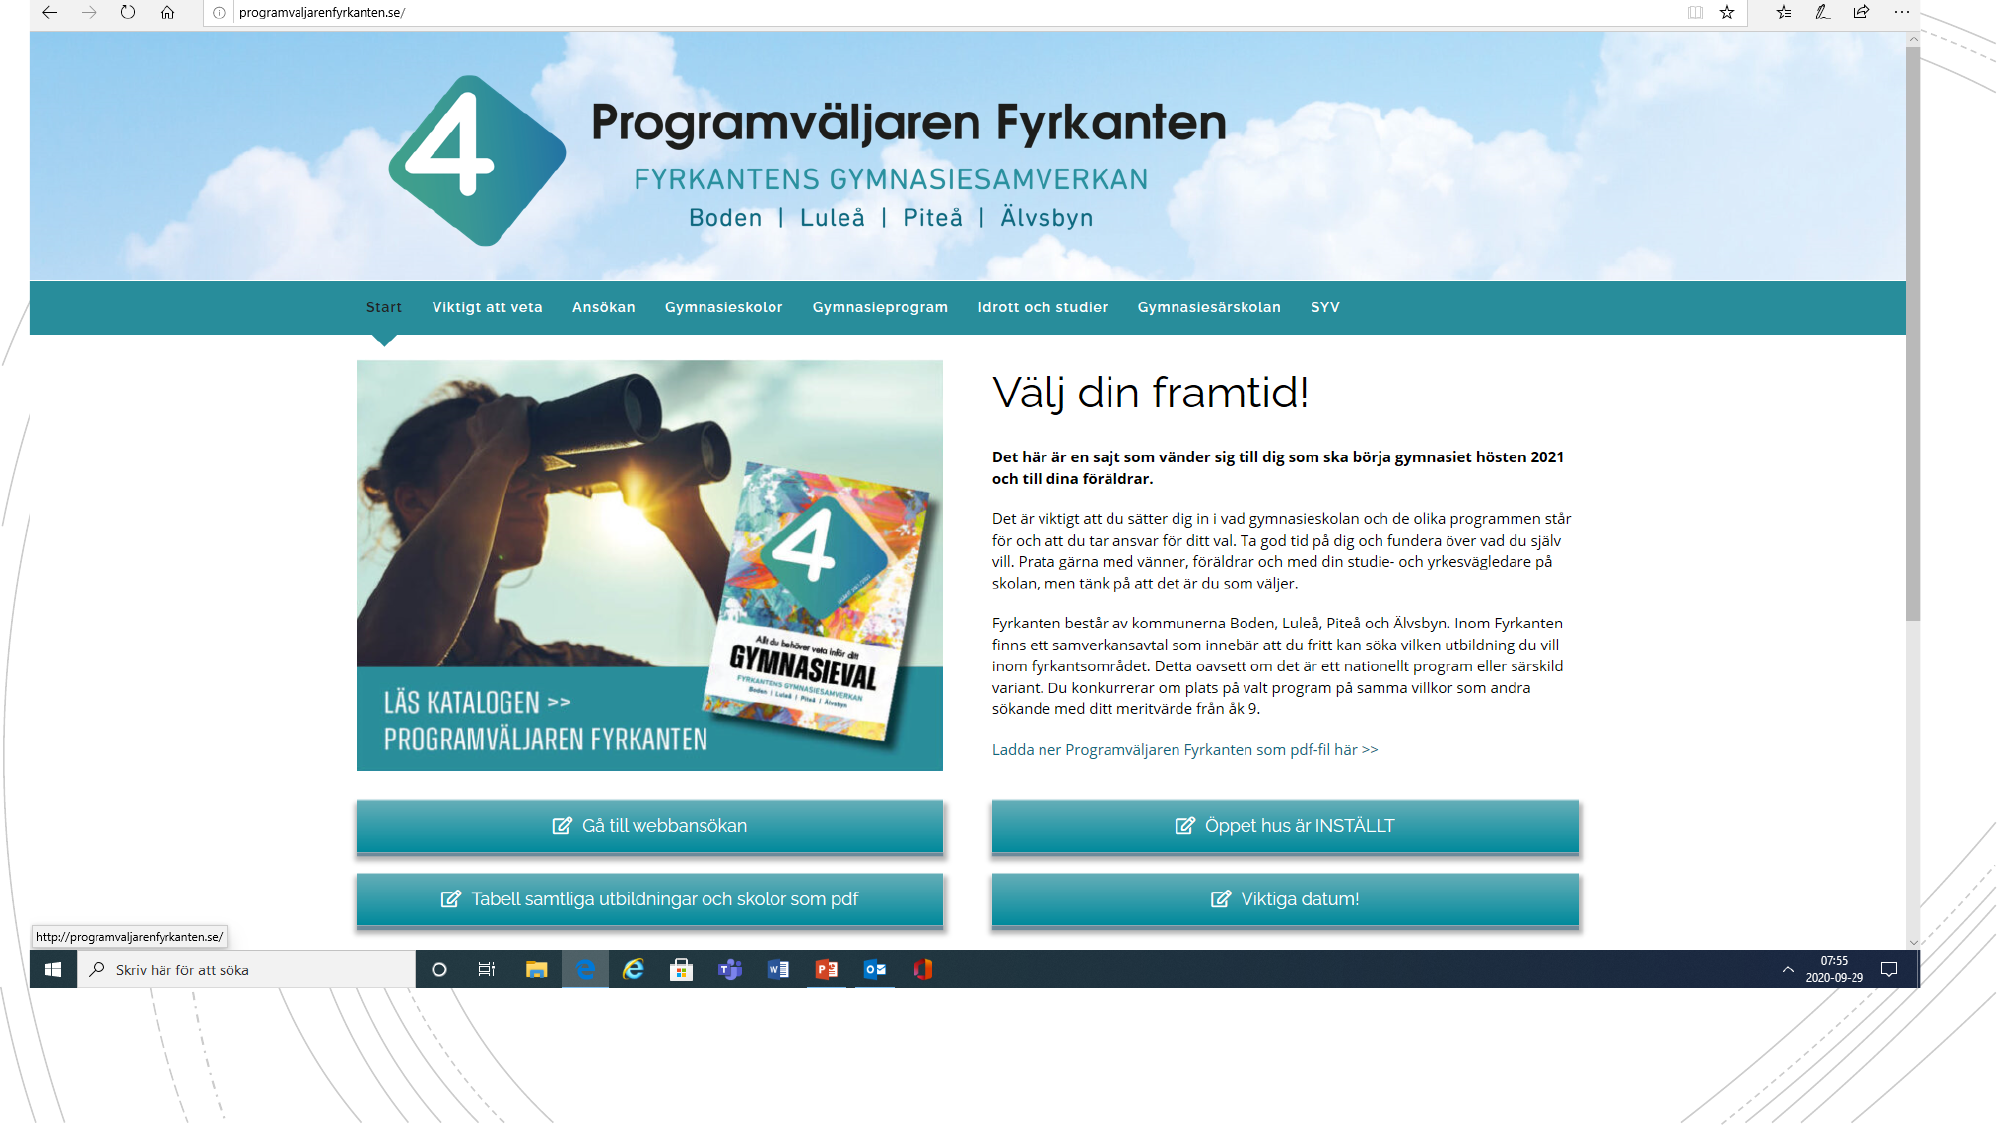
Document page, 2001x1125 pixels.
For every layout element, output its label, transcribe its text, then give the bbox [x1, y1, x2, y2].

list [29, 0, 1921, 988]
title http://programvaljarenfyrkanten.se [201, 999, 1749, 1101]
